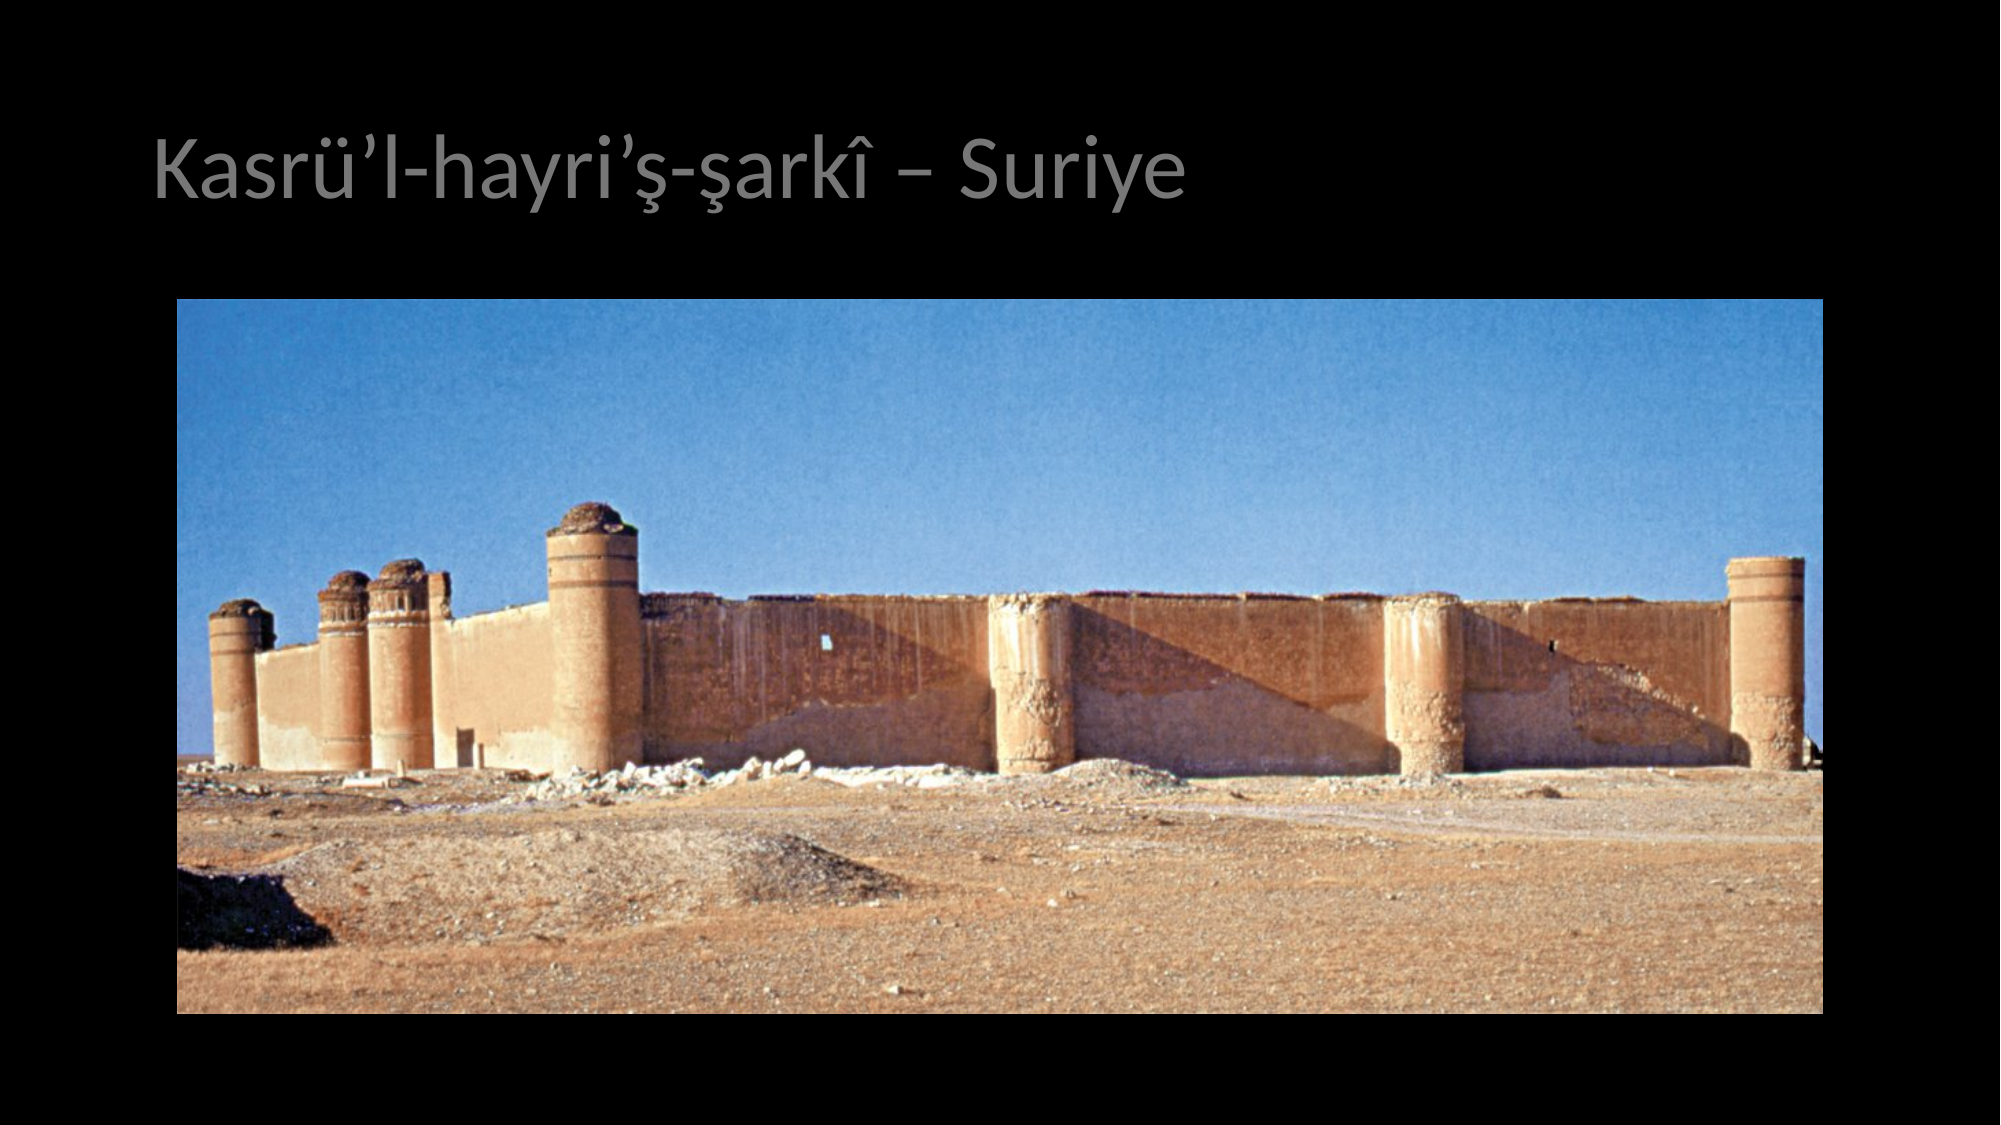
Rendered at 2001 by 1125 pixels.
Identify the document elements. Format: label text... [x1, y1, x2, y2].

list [177, 299, 1823, 1014]
title Kasrü’l-hayri’ş-şarkî – Suriye [137, 59, 1863, 278]
